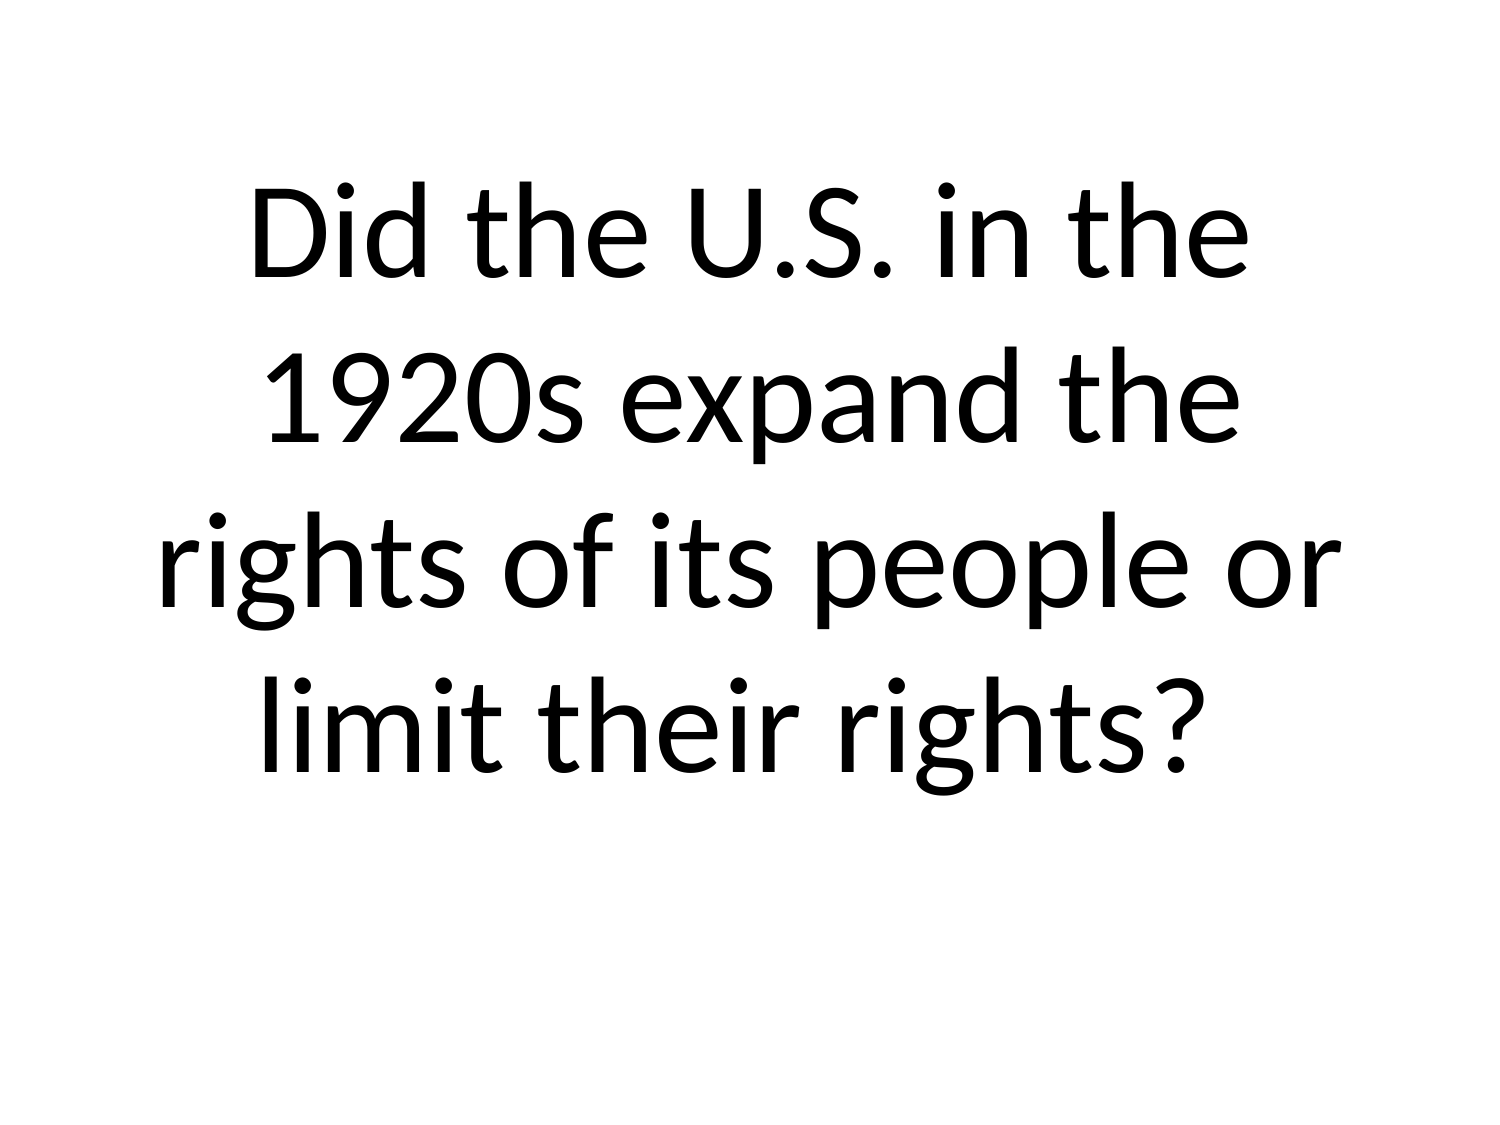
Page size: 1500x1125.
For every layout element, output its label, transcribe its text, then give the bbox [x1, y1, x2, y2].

title Did the U.S. in the 1920s expand the rights of its people or limit their rights? [112, 349, 1388, 591]
